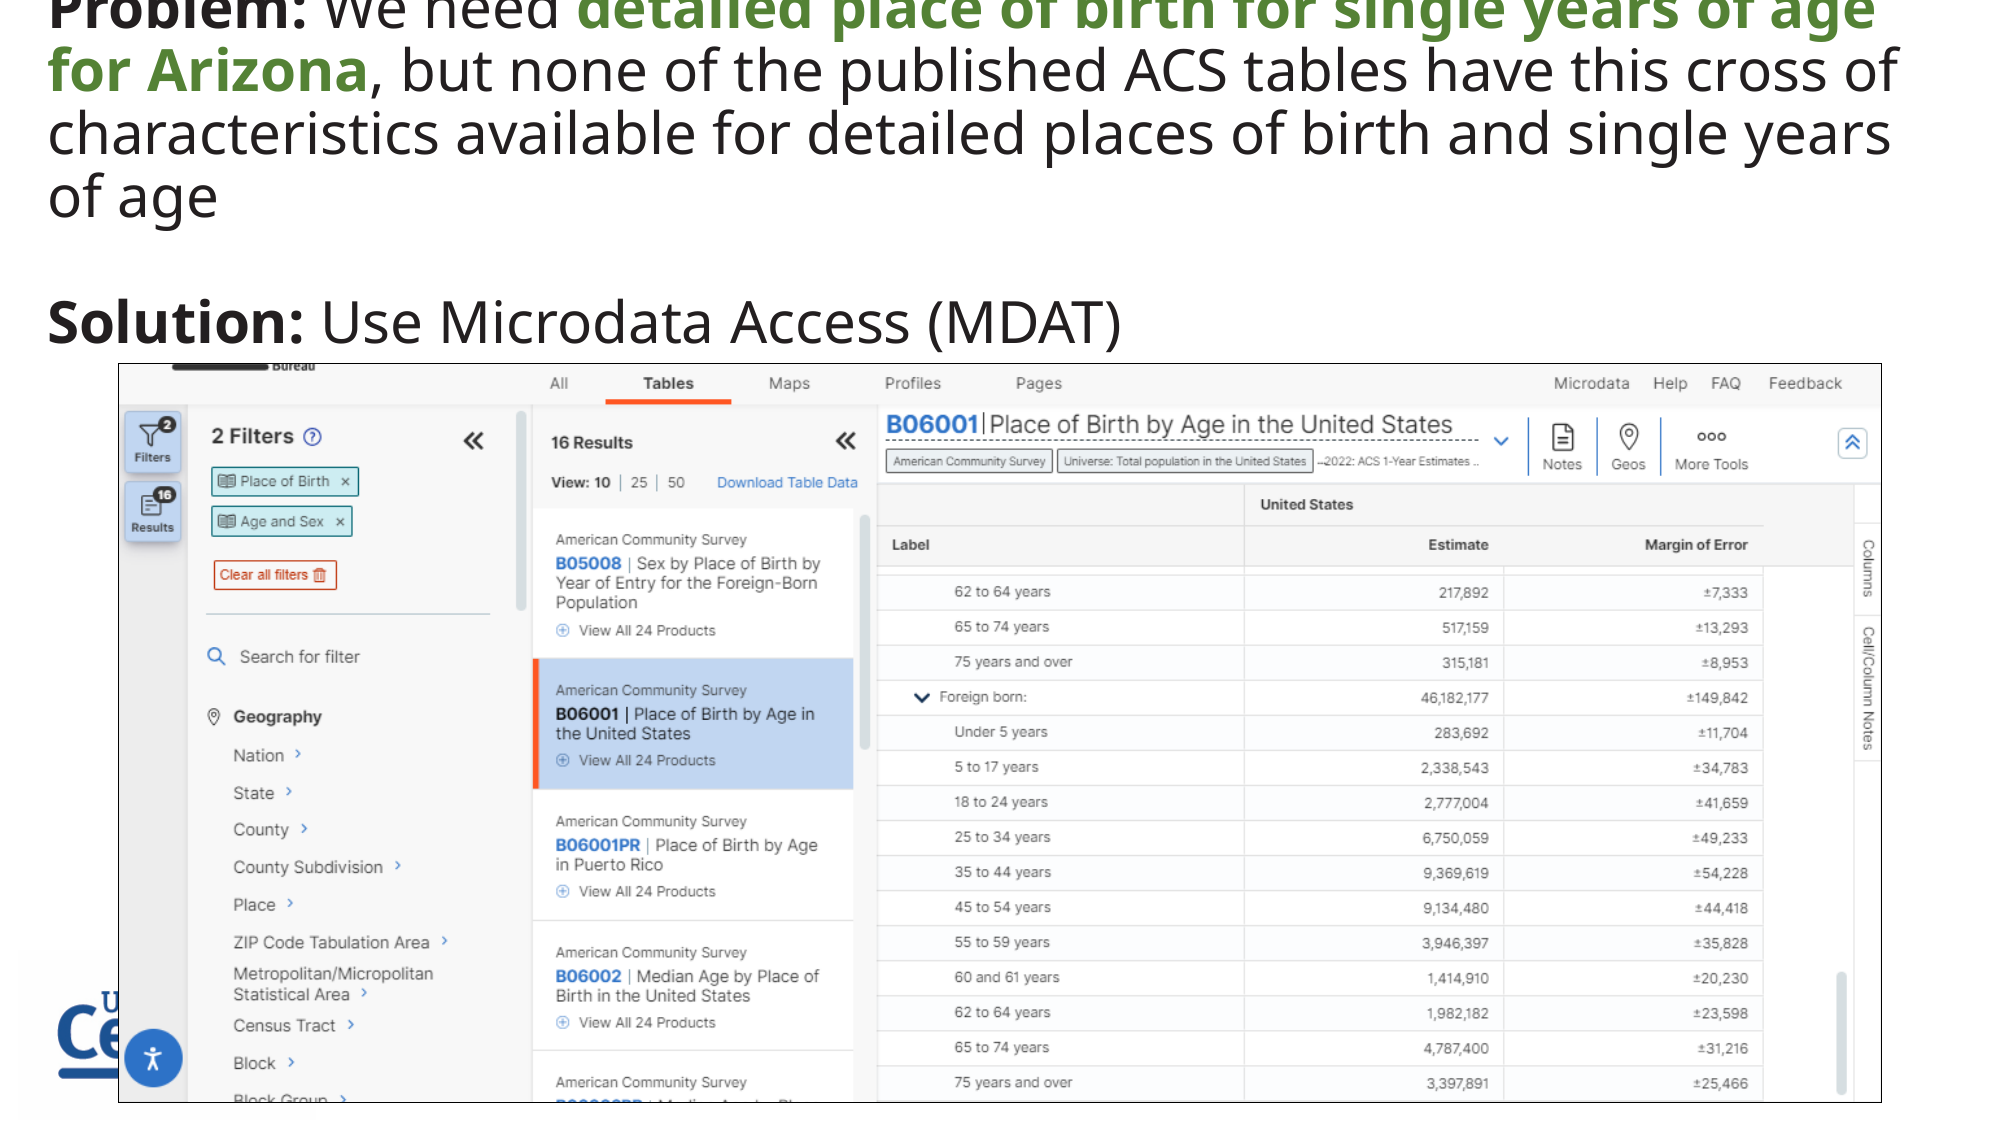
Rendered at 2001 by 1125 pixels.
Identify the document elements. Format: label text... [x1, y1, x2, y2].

text_box Problem: We need detailed place of birth for single years of age for Arizona, but none of the published ACS tables have this cross of characteristics available for detailed places of birth and single years of age Solution: Use Microdata Access (MDAT) [32, 38, 1968, 364]
picture [18, 363, 1882, 1120]
